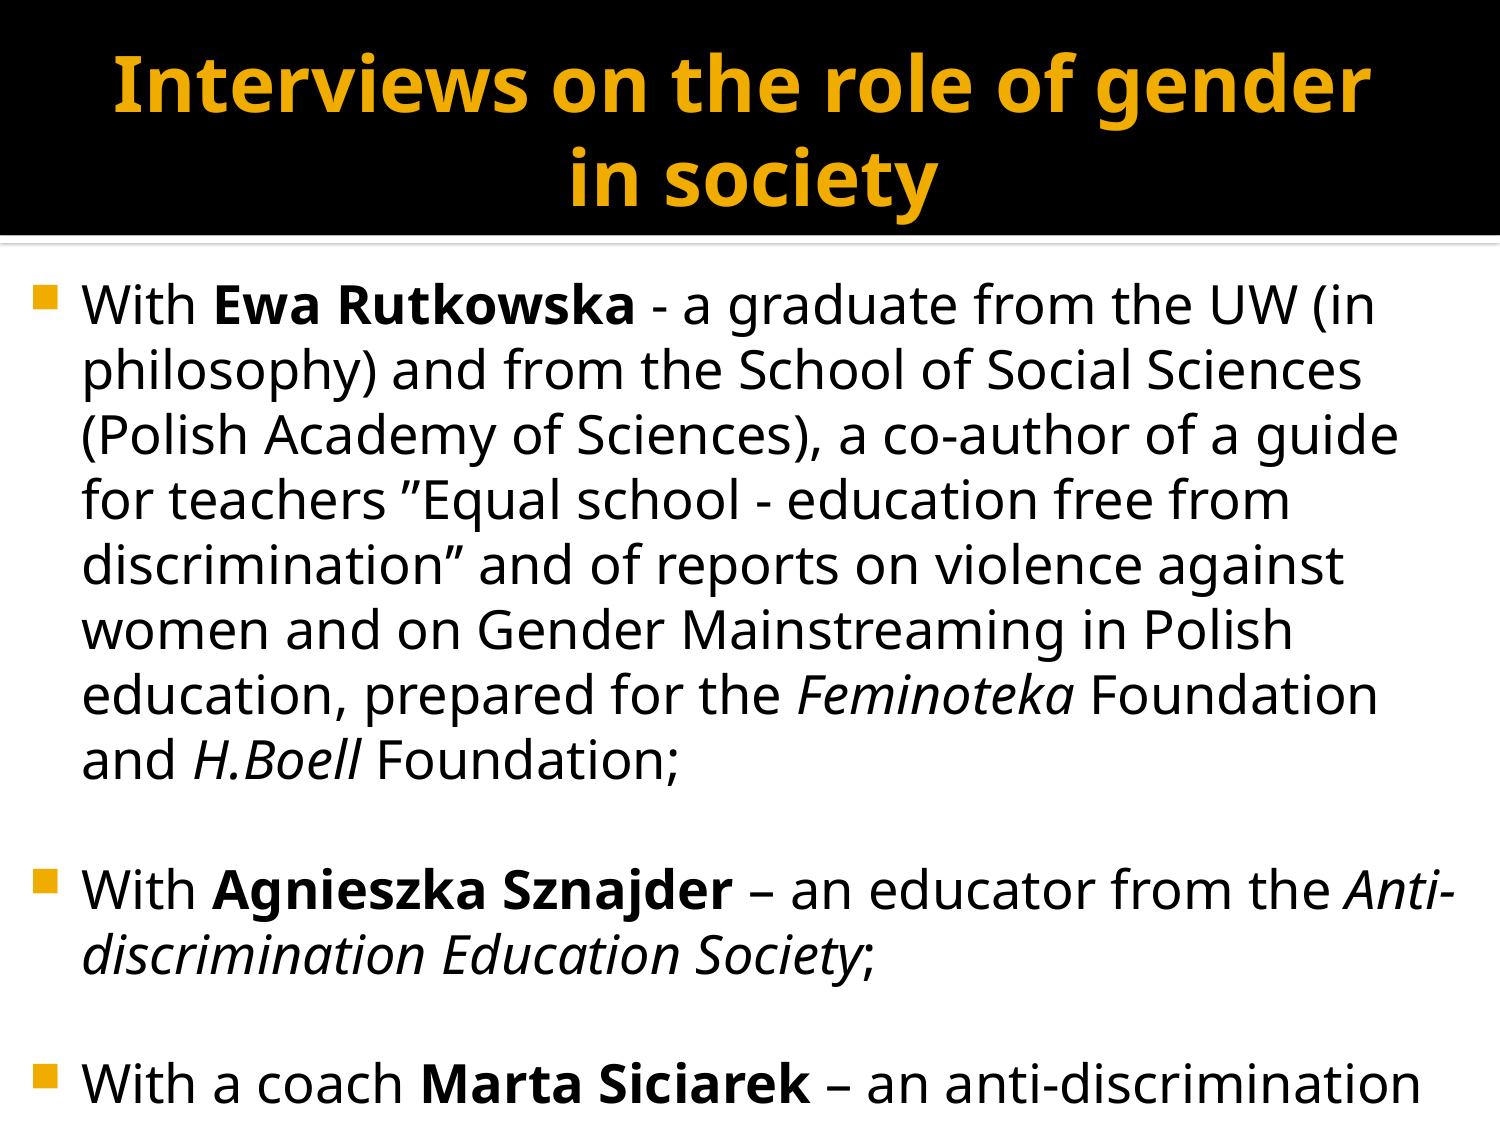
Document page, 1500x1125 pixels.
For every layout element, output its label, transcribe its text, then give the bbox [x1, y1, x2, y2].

list With Ewa Rutkowska - a graduate from the UW (in philosophy) and from the School of Social Sciences (Polish Academy of Sciences), a co-author of a guide for teachers ’’Equal school - education free from discrimination’’ and of reports on violence against women and on Gender Mainstreaming in Polish education, prepared for the Feminoteka Foundation and H.Boell Foundation; With Agnieszka Sznajder – an educator from the Anti-discrimination Education Society; With a coach Marta Siciarek – an anti-discrimination instructor, a graduate from Willa Decjusza [0, 255, 1500, 1106]
title Interviews on the role of gender in society [75, 25, 1425, 231]
